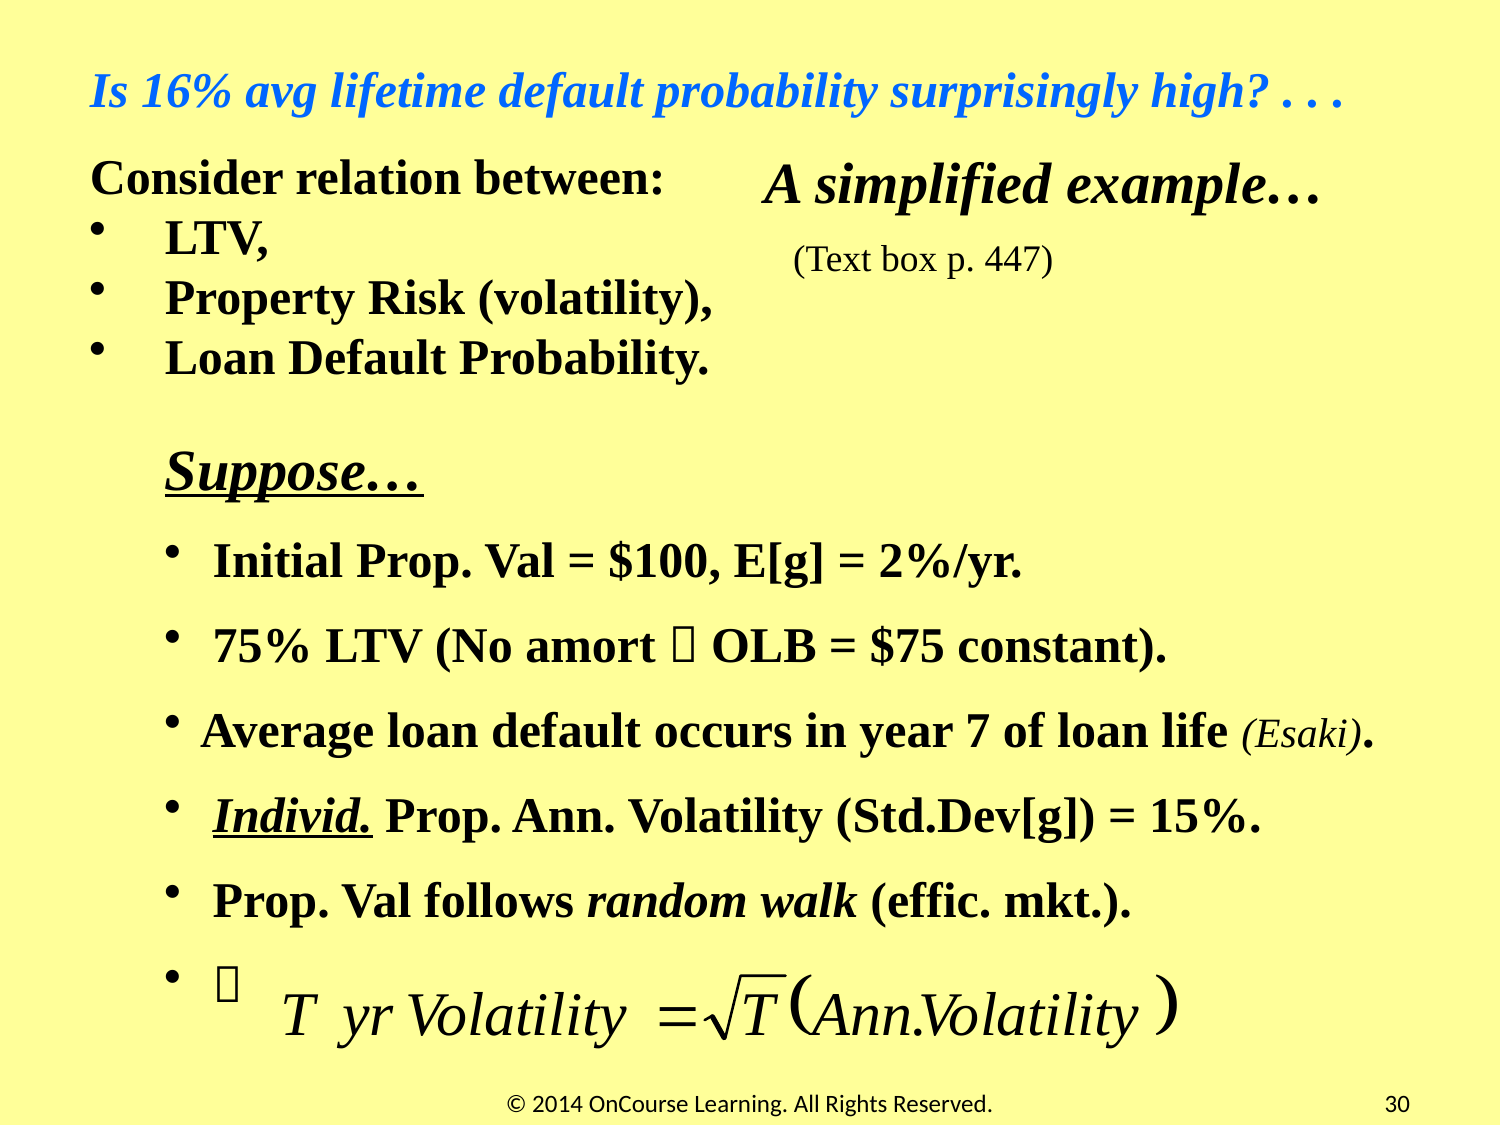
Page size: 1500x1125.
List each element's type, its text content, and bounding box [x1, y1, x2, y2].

footer © 2014 OnCourse Learning. All Rights Reserved. [450, 1061, 1050, 1125]
text_box Is 16% avg lifetime default probability surprisingly high? . . . [74, 49, 1438, 125]
slide_number 30 [1074, 1061, 1425, 1125]
text_box Consider relation between: LTV, Property Risk (volatility), Loan Default Probability. [75, 137, 149, 393]
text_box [149, 137, 1463, 1061]
